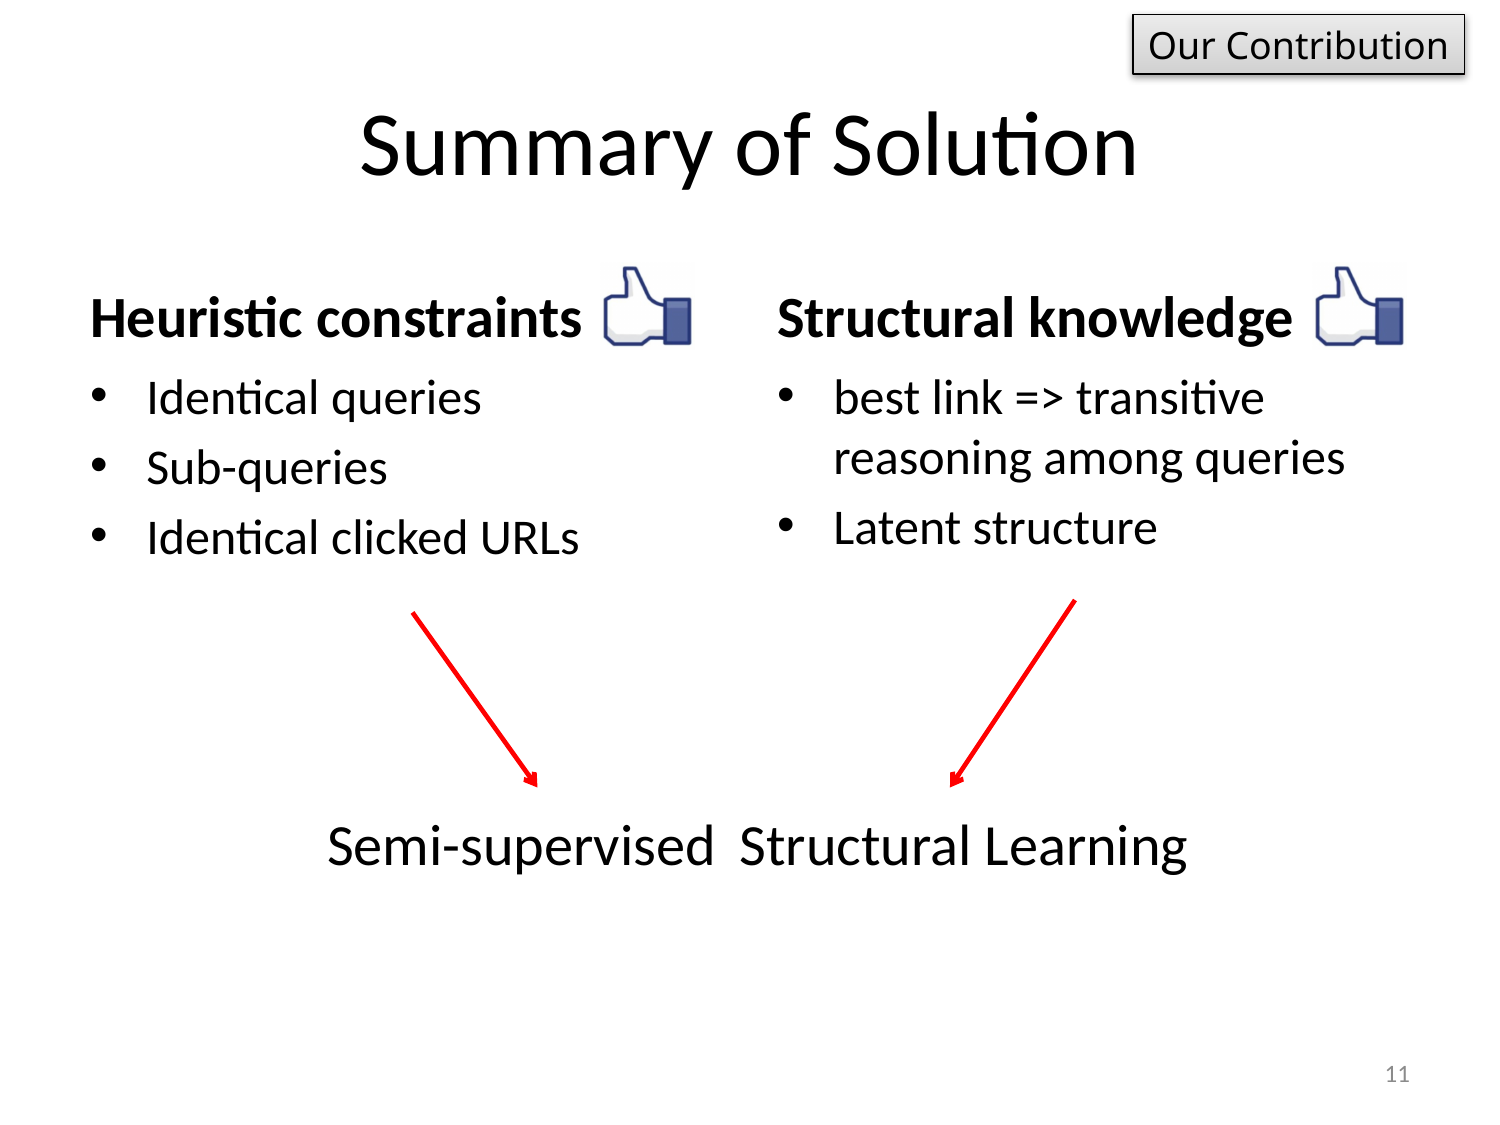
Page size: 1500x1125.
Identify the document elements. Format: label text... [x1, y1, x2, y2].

list Heuristic constraints [75, 251, 738, 356]
list best link => transitive reasoning among queries Latent structure [761, 356, 1425, 1005]
list Identical queries Sub-queries Identical clicked URLs [75, 356, 738, 1005]
title Summary of Solution [75, 45, 1425, 233]
picture [599, 262, 695, 351]
picture [1312, 262, 1407, 351]
list Structural knowledge [761, 251, 1425, 356]
text_box Our Contribution [1132, 14, 1465, 75]
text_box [312, 612, 719, 886]
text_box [724, 599, 1301, 886]
slide_number 11 [1074, 1042, 1425, 1103]
